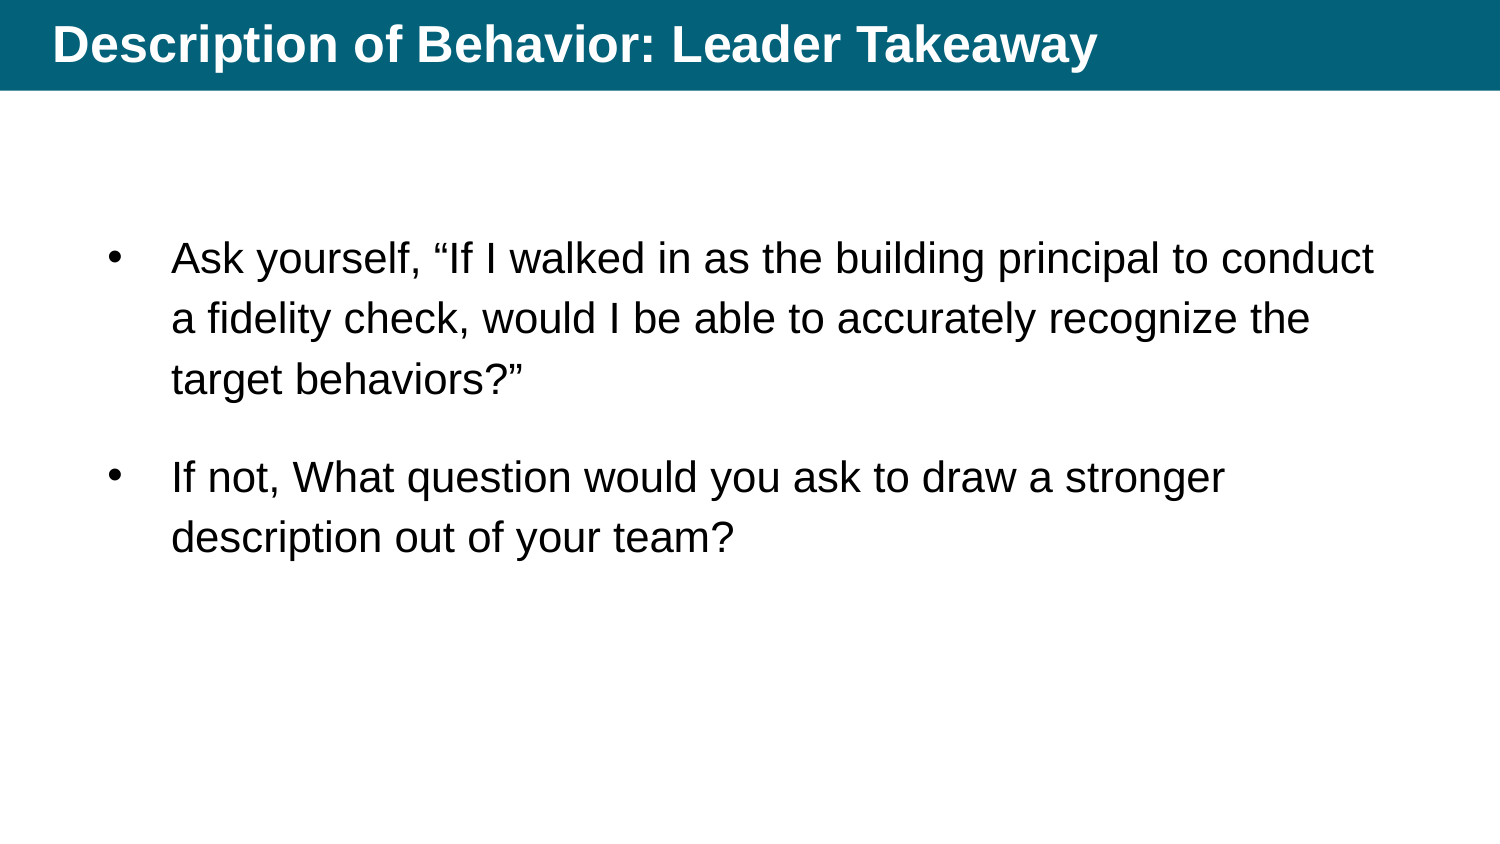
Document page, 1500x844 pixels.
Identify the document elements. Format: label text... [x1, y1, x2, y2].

list Ask yourself, “If I walked in as the building principal to conduct a fidelity check, would I be able to accurately recognize the target behaviors?” If not, What question would you ask to draw a stronger description out of your team? [84, 216, 1416, 715]
title Description of Behavior: Leader Takeaway [41, 0, 1429, 91]
